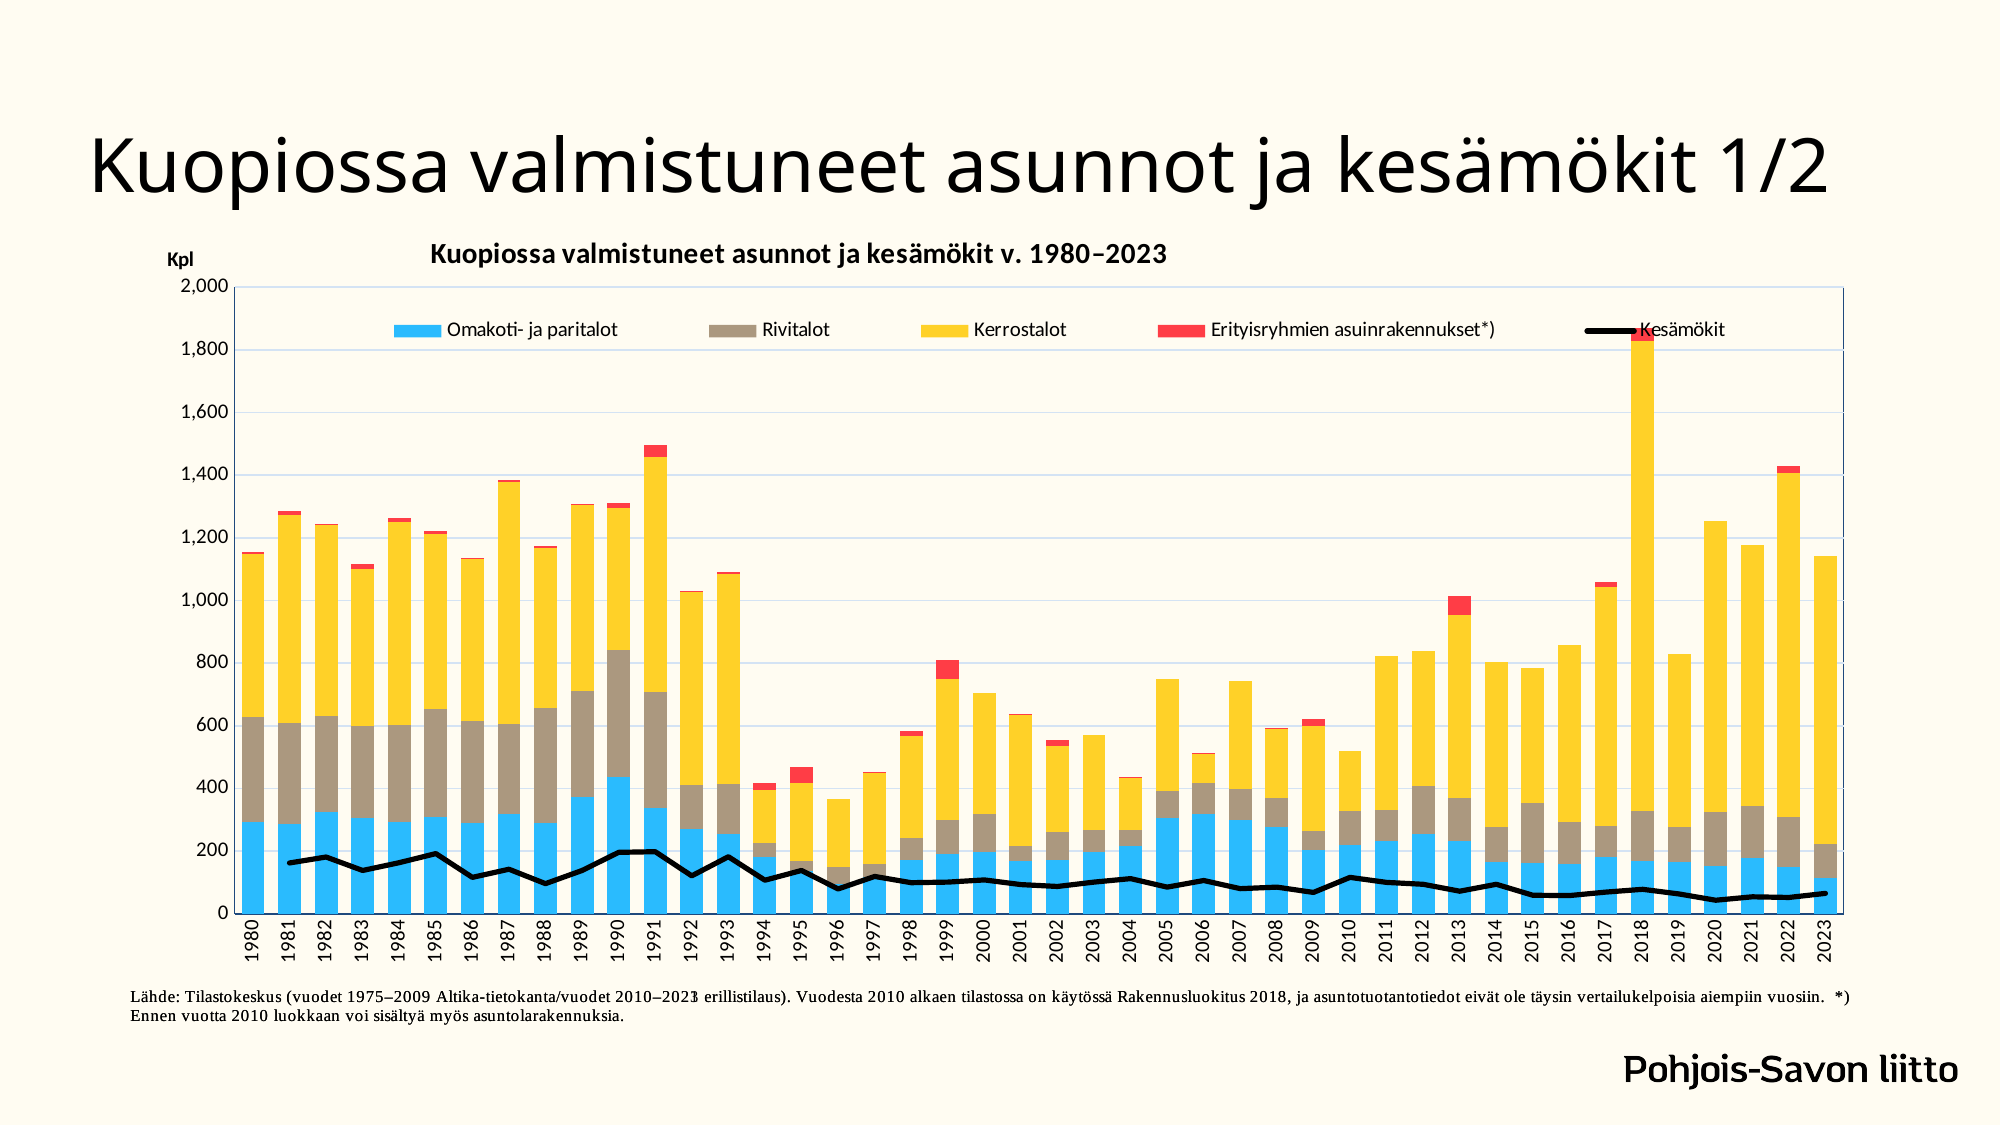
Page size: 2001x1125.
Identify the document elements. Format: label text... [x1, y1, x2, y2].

title Kuopiossa valmistuneet asunnot ja kesämökit 1/2 [73, 59, 1926, 278]
picture [1600, 1038, 1981, 1106]
chart [115, 222, 1885, 1039]
